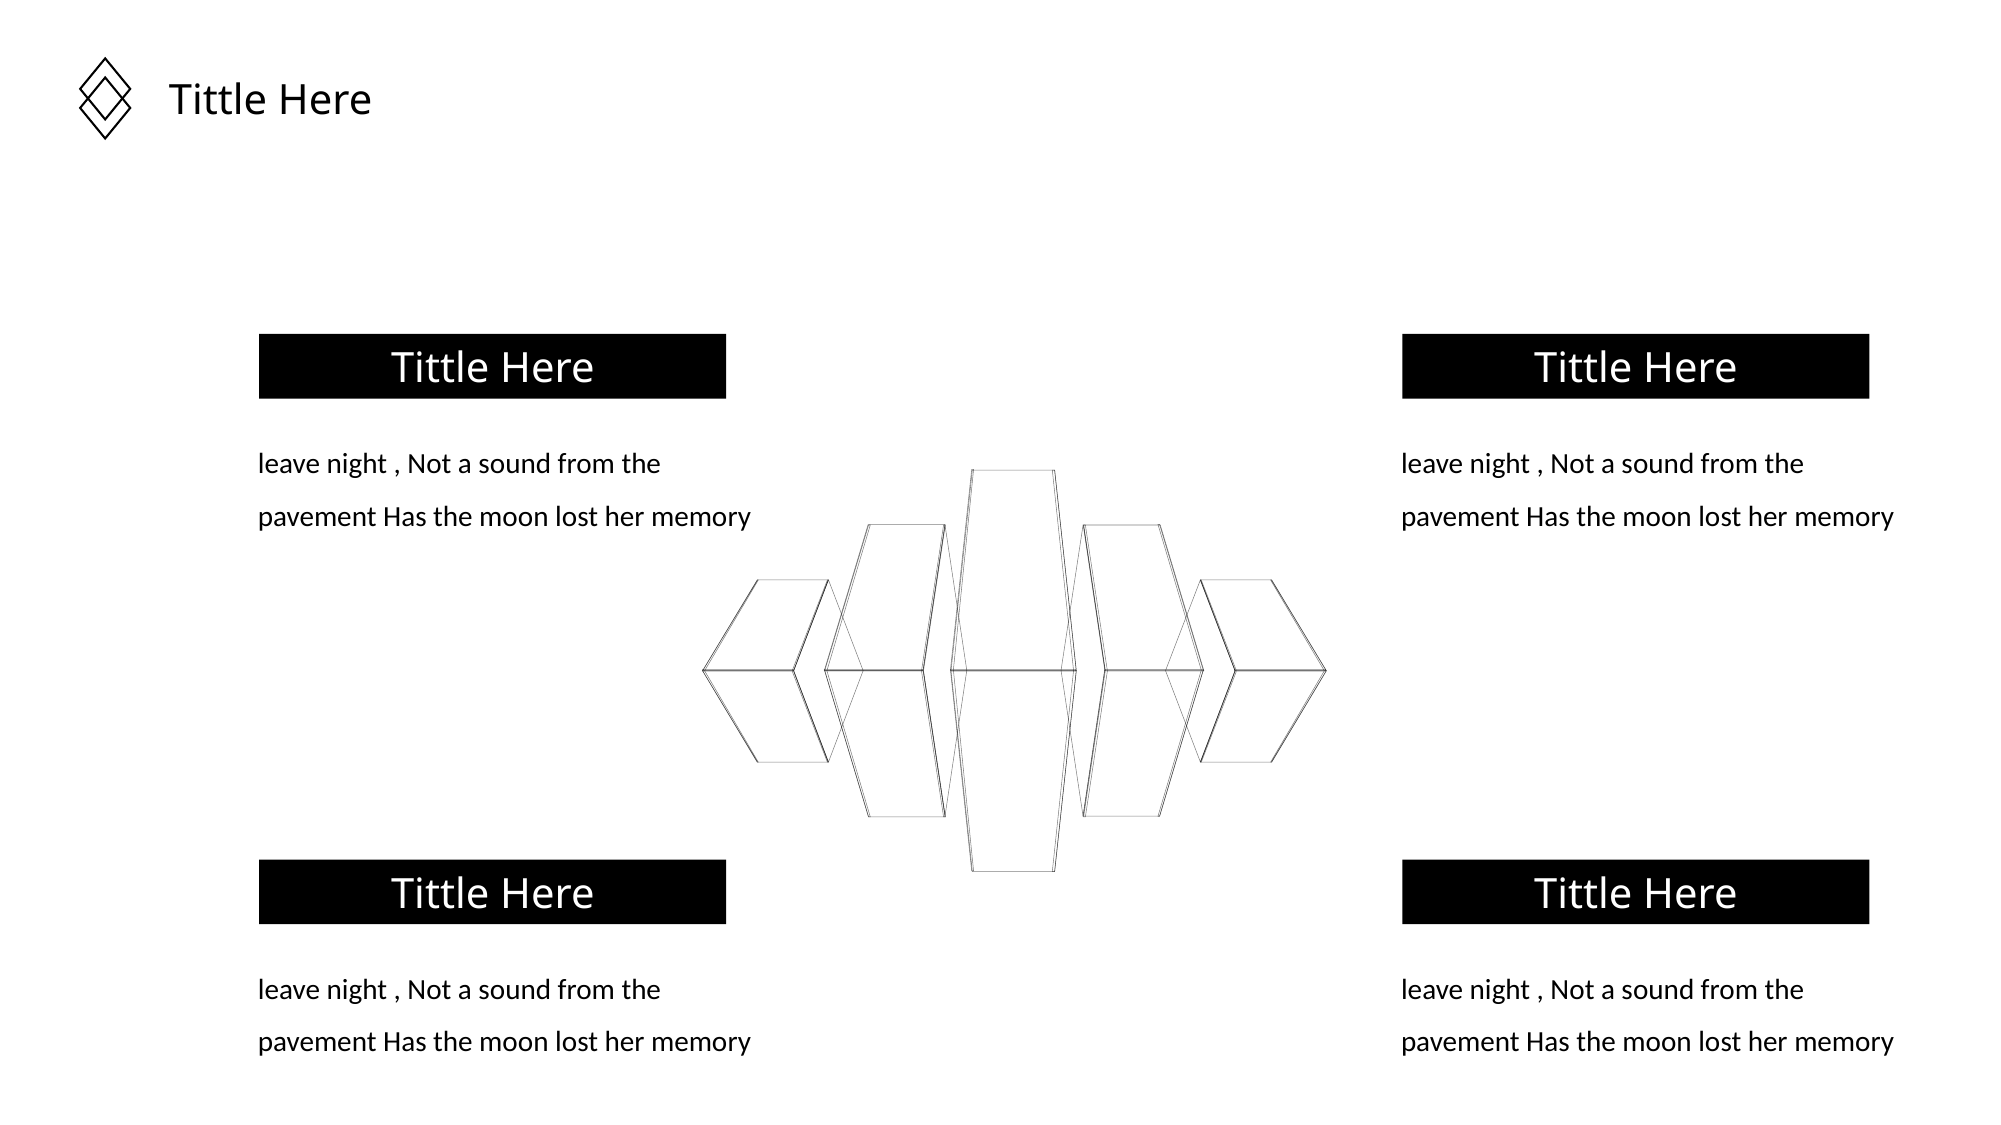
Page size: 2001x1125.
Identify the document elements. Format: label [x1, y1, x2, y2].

text_box [1088, 540, 1200, 669]
text_box [1202, 671, 1323, 763]
text_box [1270, 579, 1327, 763]
text_box [1070, 540, 1104, 815]
text_box [950, 540, 973, 859]
text_box [794, 581, 841, 761]
text_box [824, 540, 871, 817]
text_box [954, 540, 1073, 669]
text_box [243, 333, 1931, 540]
text_box [243, 859, 1931, 1066]
text_box [1086, 671, 1200, 817]
text_box [828, 671, 943, 817]
text_box [702, 579, 759, 763]
text_box [828, 540, 941, 669]
text_box [706, 671, 827, 763]
text_box [1053, 540, 1077, 859]
text_box [1157, 540, 1204, 817]
text_box [954, 671, 1073, 859]
text_box [921, 540, 946, 817]
text_box [1083, 540, 1108, 817]
text_box [80, 58, 398, 139]
text_box [924, 540, 957, 814]
text_box [707, 579, 827, 669]
text_box [1202, 579, 1322, 669]
text_box [1187, 580, 1234, 762]
text_box [1200, 579, 1237, 763]
